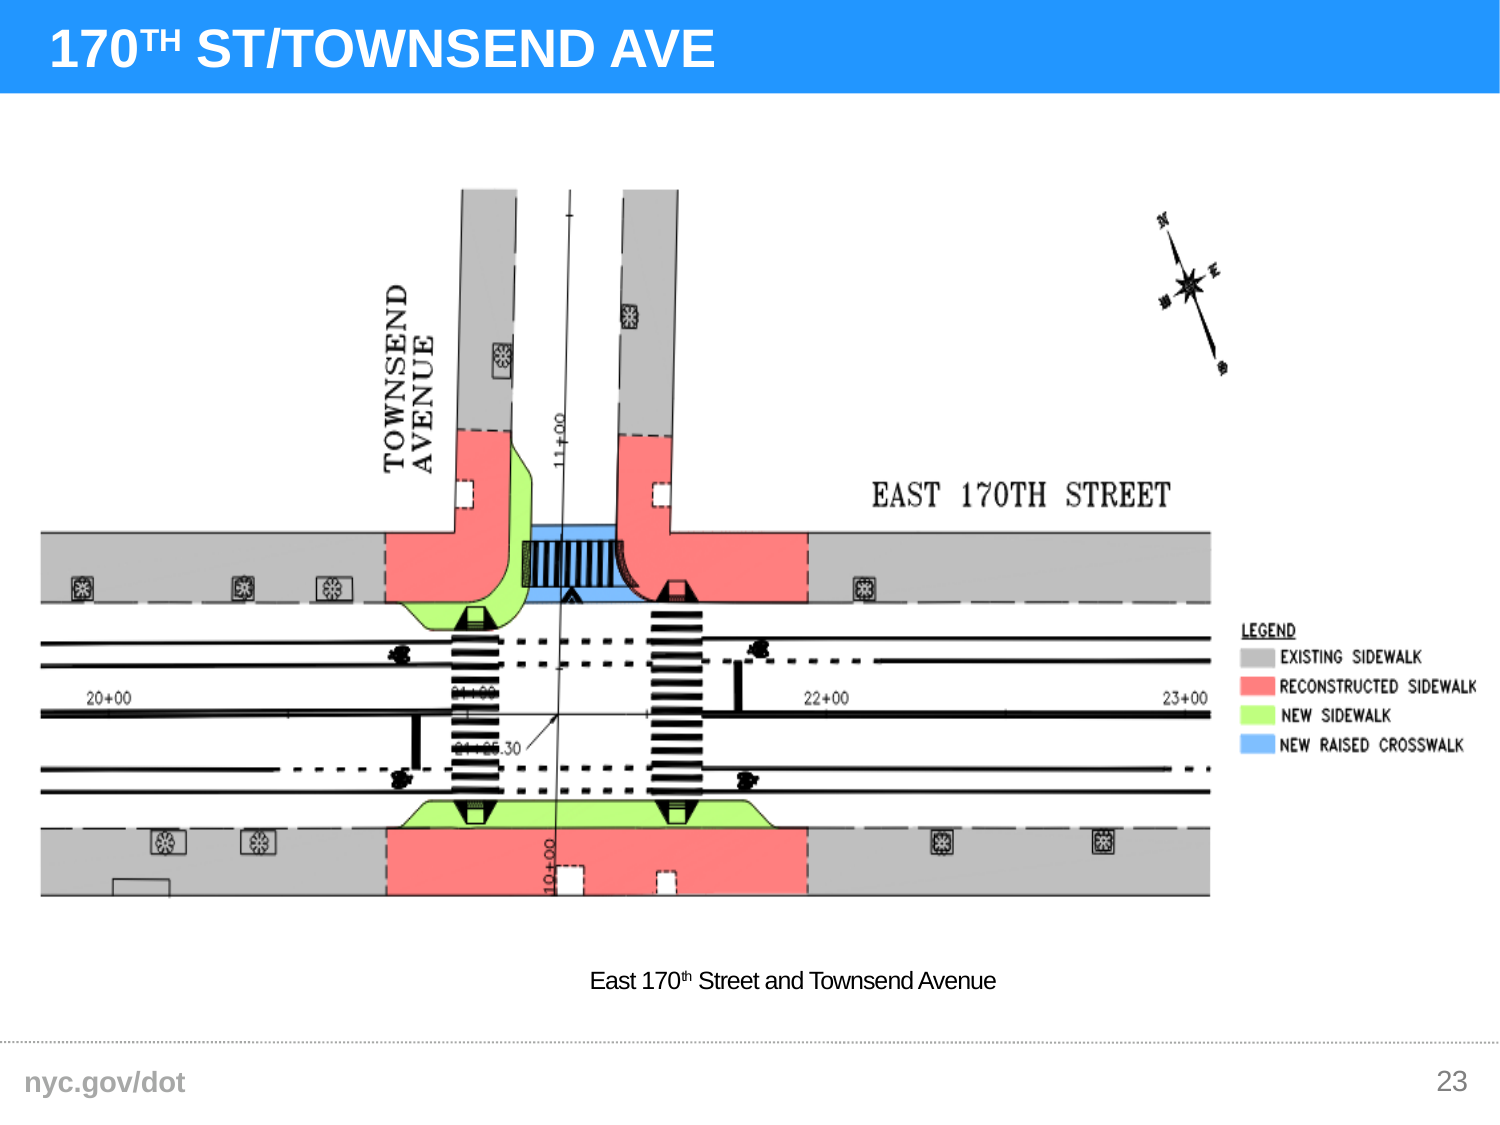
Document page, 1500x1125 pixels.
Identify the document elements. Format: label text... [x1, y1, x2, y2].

text_box East 170th Street and Townsend Avenue [587, 951, 1006, 1063]
text_box [0, 0, 1500, 94]
title 170TH ST/TOWNSEND AVE [43, 11, 1393, 104]
slide_number 23 [1429, 1062, 1478, 1125]
picture [17, 106, 1500, 939]
footer nyc.gov/dot [22, 1063, 189, 1125]
